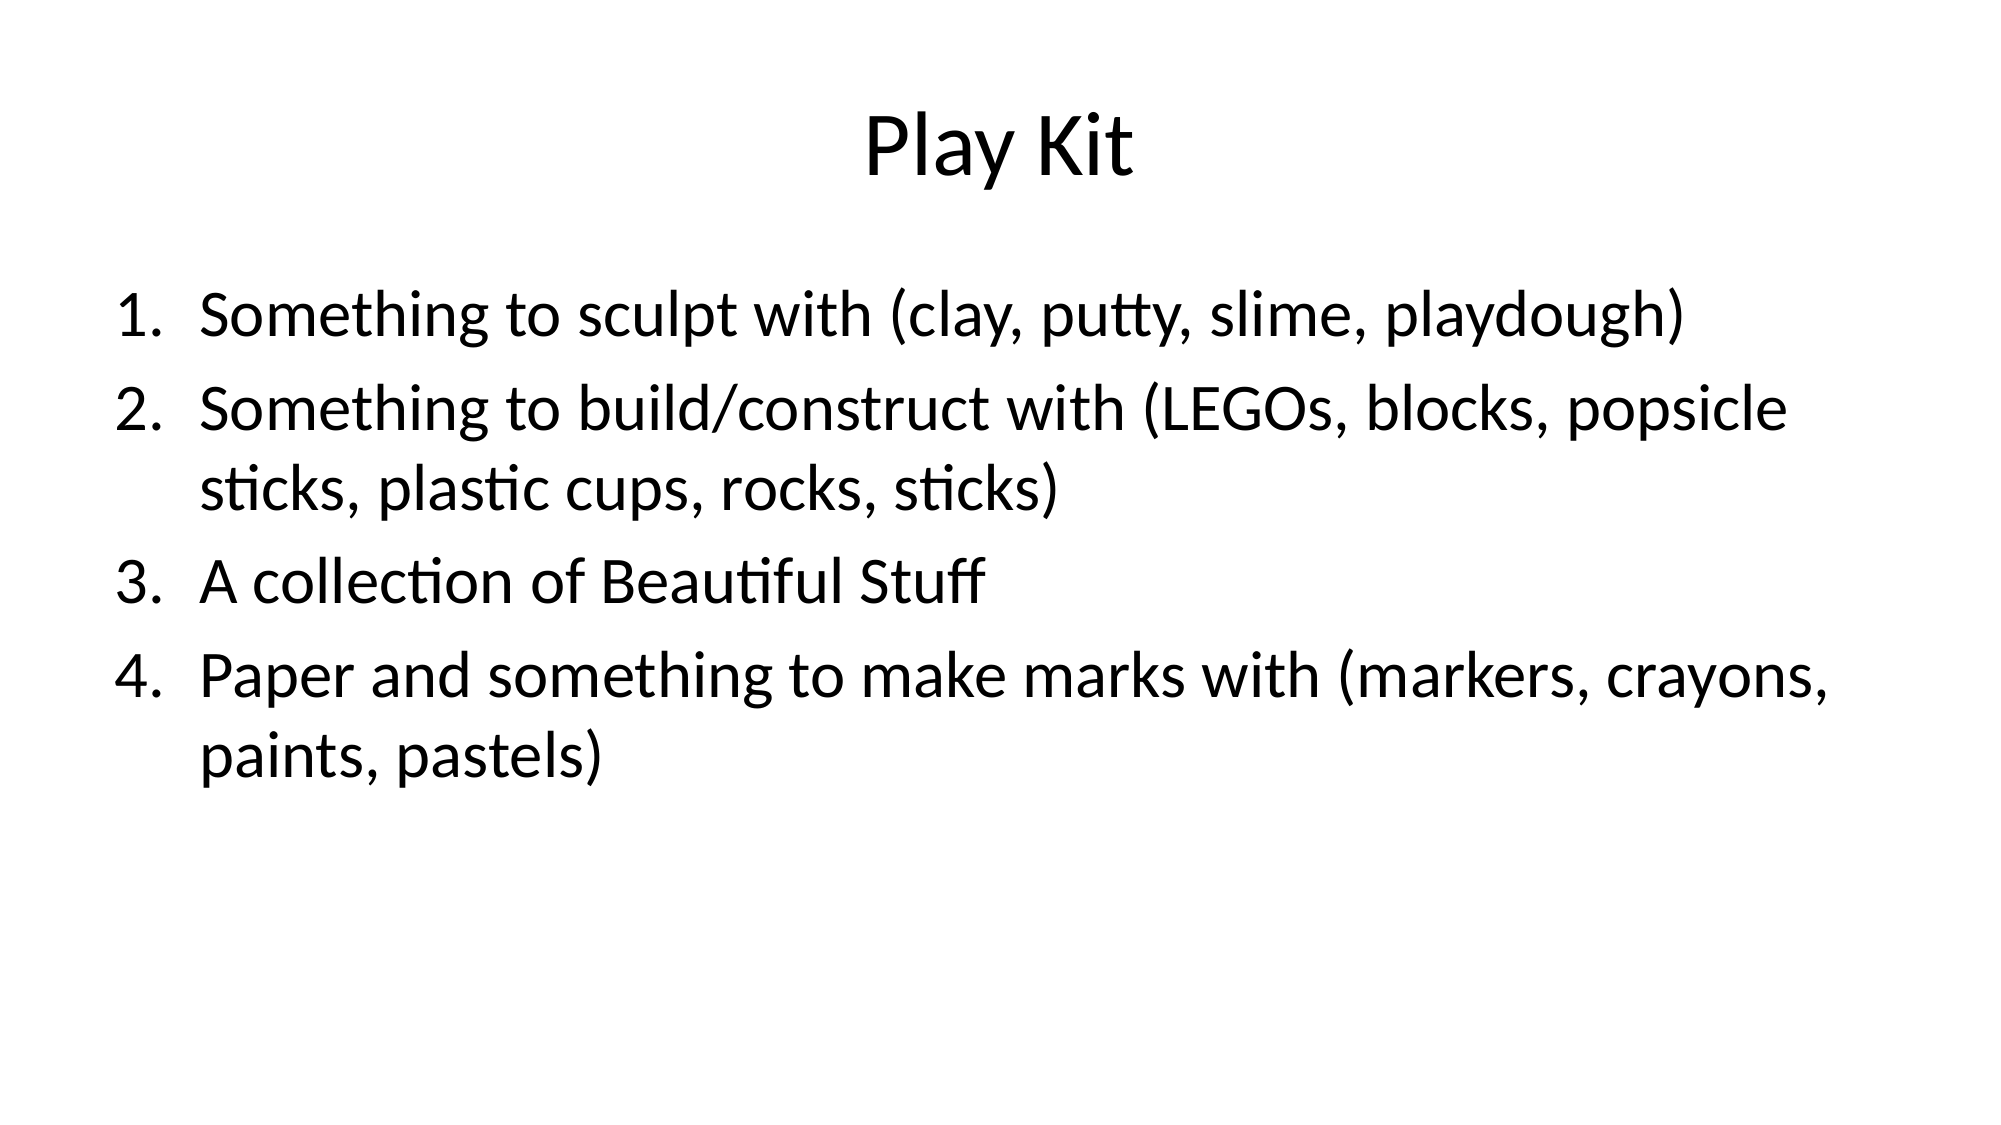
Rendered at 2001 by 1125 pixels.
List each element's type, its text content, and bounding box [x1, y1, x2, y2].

list Something to sculpt with (clay, putty, slime, playdough) Something to build/construct with (LEGOs, blocks, popsicle sticks, plastic cups, rocks, sticks) A collection of Beautiful Stuff Paper and something to make marks with (markers, crayons, paints, pastels) [99, 262, 1900, 1005]
title Play Kit [99, 45, 1900, 233]
